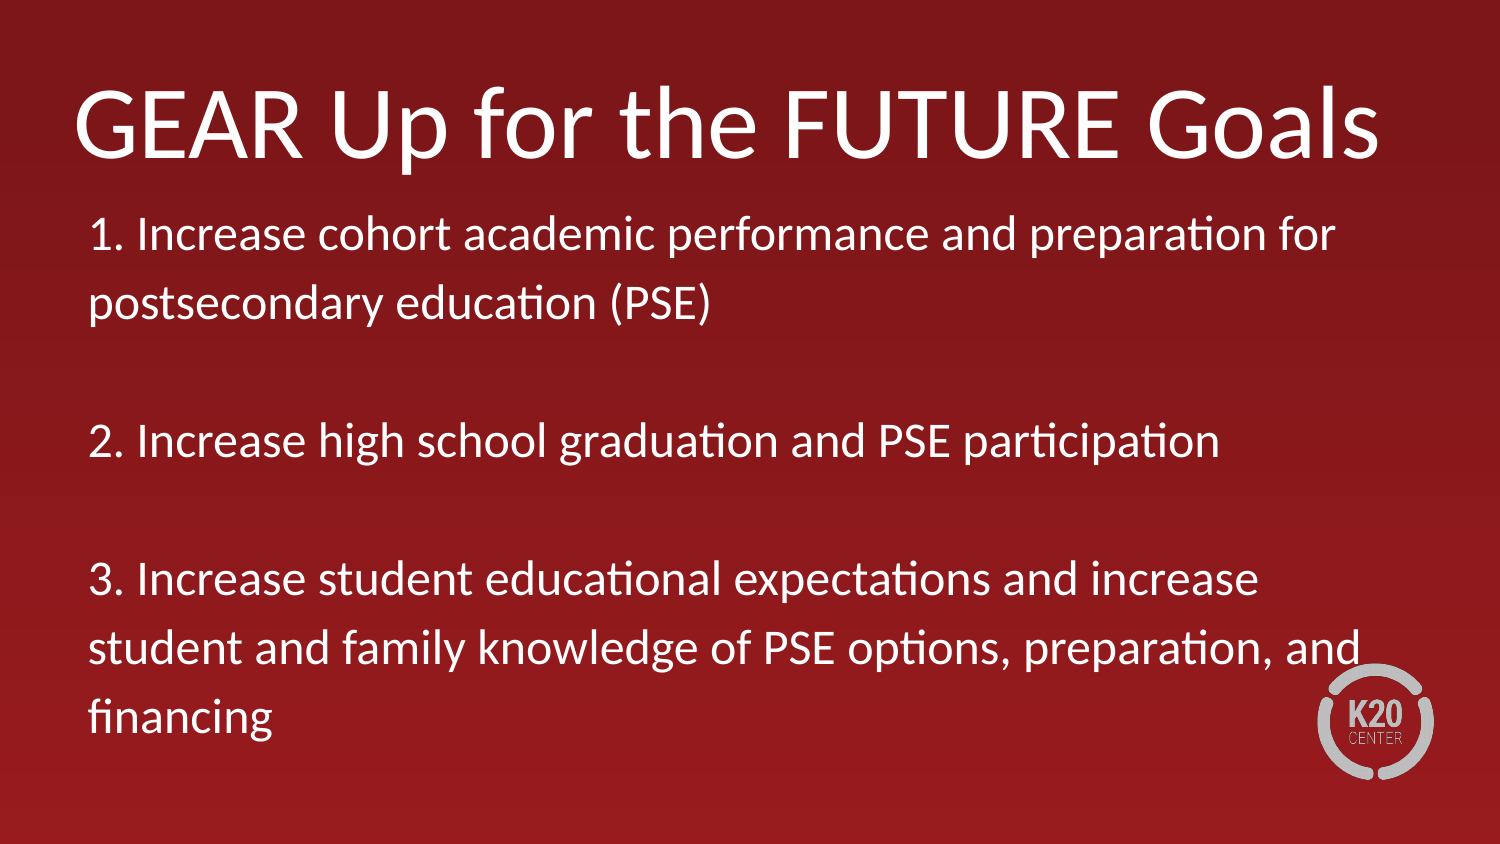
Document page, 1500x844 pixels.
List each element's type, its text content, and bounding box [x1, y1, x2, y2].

picture [1300, 646, 1451, 797]
title GEAR Up for the FUTURE Goals [73, 53, 1391, 256]
subtitle 1. Increase cohort academic performance and preparation for postsecondary education (PSE) 2. Increase high school graduation and PSE participation 3. Increase student educational expectations and increase student and family knowledge of PSE options, preparation, and financing [87, 184, 1376, 760]
